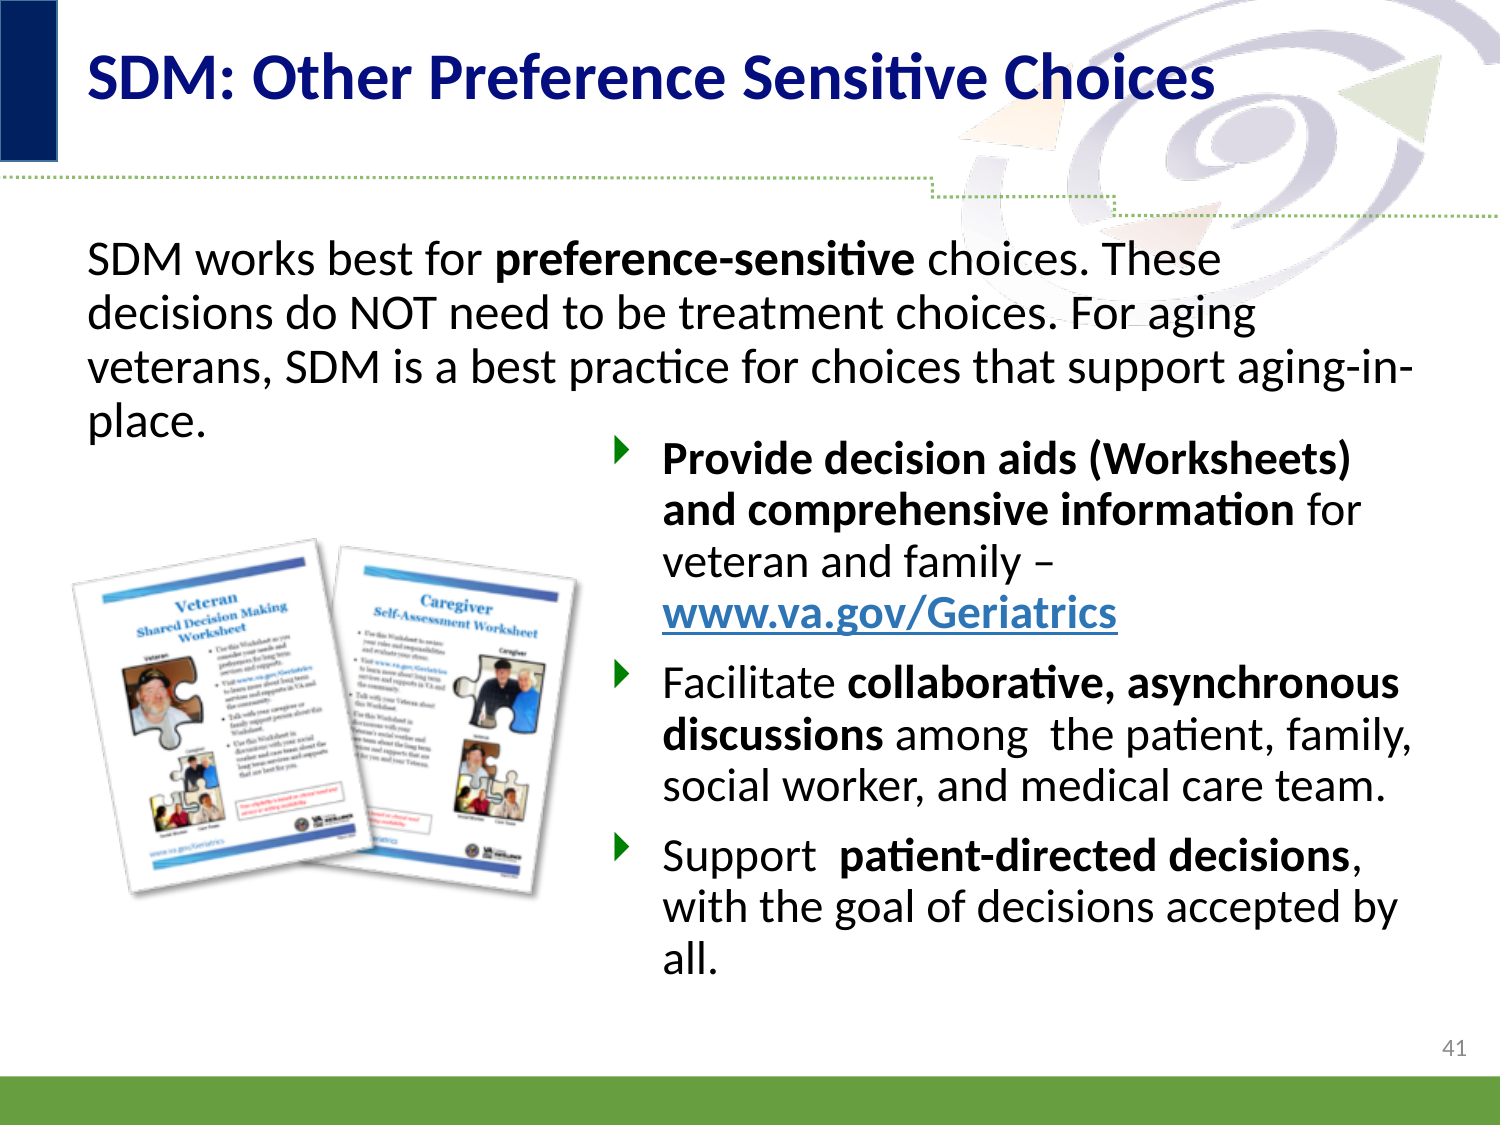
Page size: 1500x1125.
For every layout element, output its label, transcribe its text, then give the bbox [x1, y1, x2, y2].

picture [943, 0, 1500, 376]
title SDM: Other Preference Sensitive Choices [72, 0, 1366, 156]
picture [68, 534, 589, 907]
text_box Provide decision aids (Worksheets) and comprehensive information for veteran and family – www.va.gov/Geriatrics Facilitate collaborative, asynchronous discussions among the patient, family, social worker, and medical care team. Support patient-directed decisions, with the goal of decisions accepted by all. [585, 471, 1430, 1016]
slide_number 41 [1145, 1016, 1483, 1076]
list SDM works best for preference-sensitive choices. These decisions do NOT need to be treatment choices. For aging veterans, SDM is a best practice for choices that support aging-in-place. [72, 224, 1430, 471]
